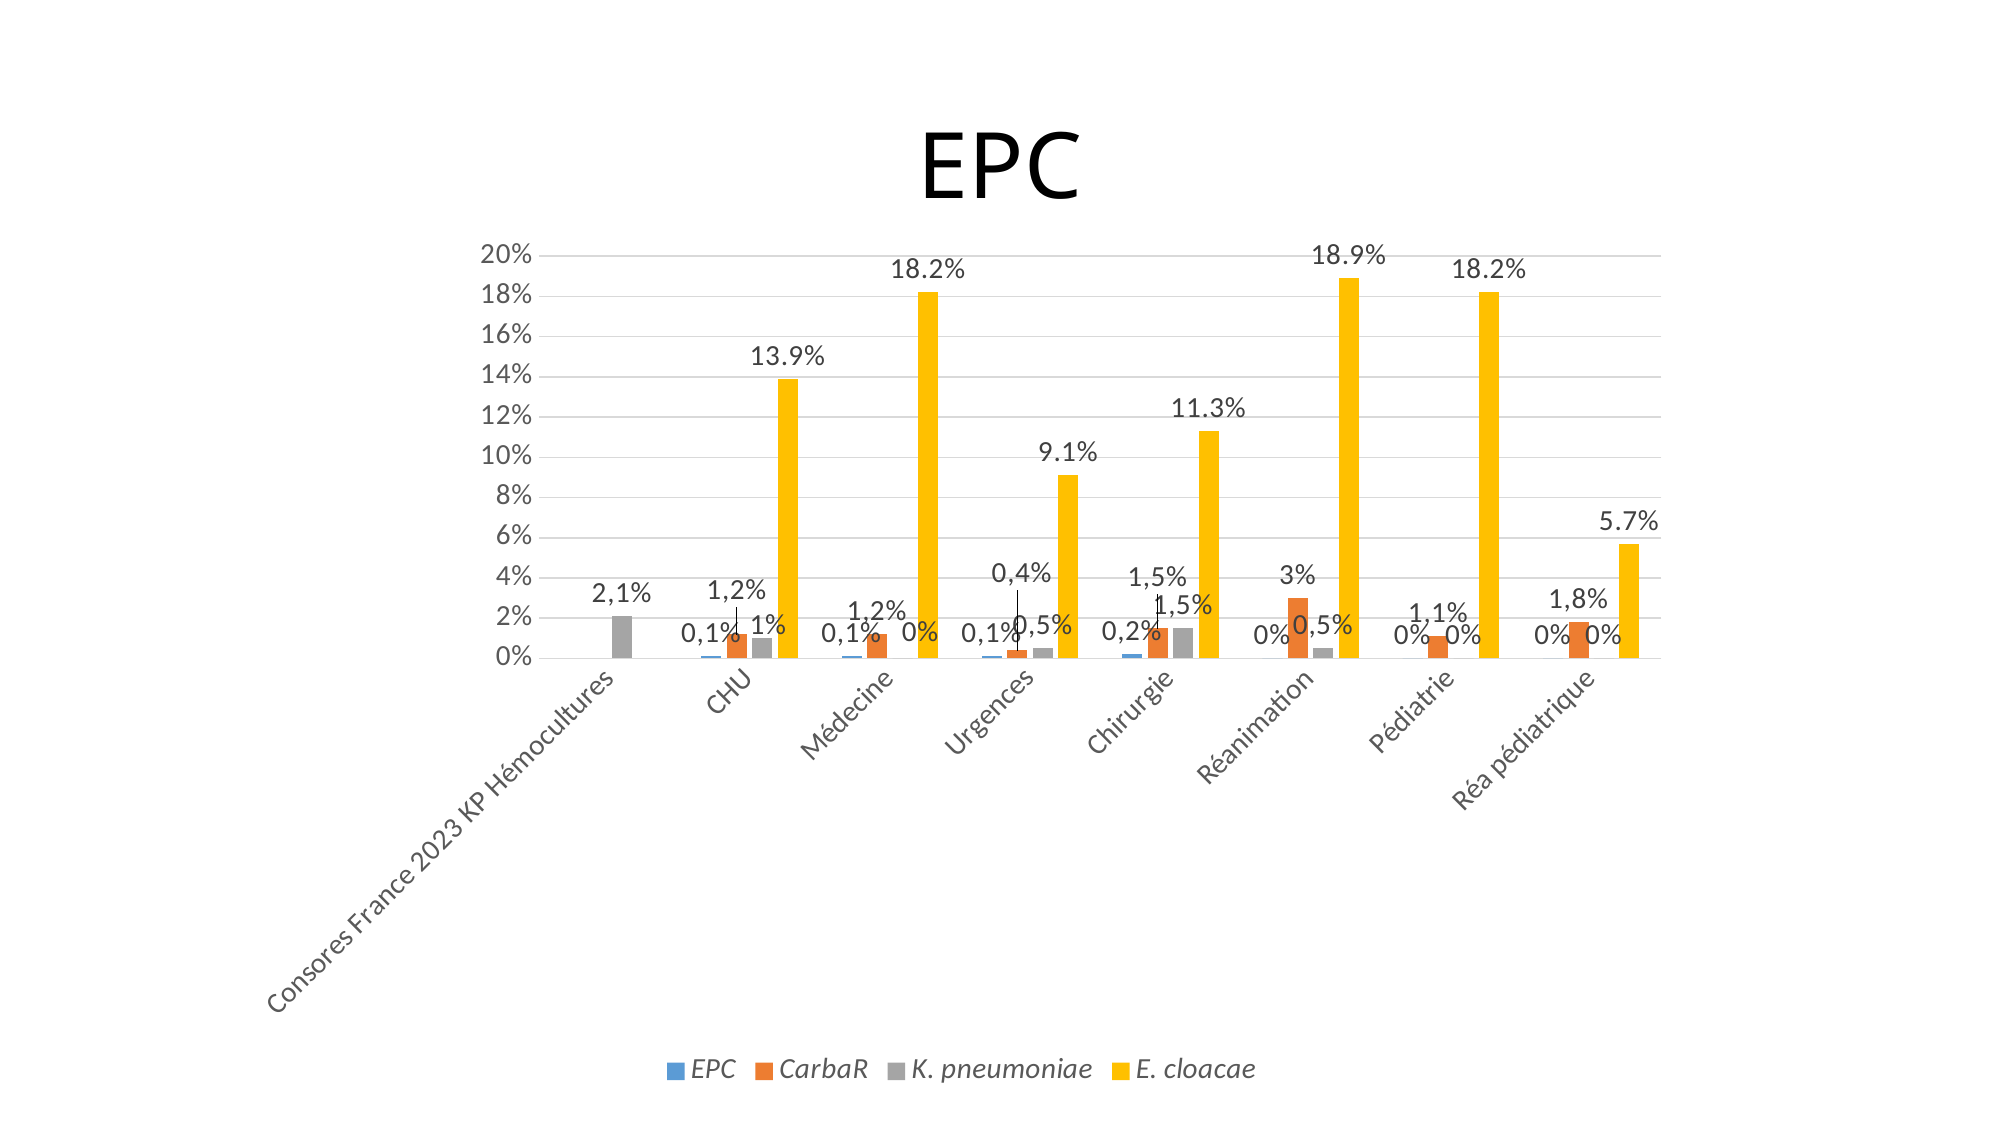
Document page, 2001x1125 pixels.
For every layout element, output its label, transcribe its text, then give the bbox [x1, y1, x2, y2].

title EPC [137, 59, 1863, 278]
chart [232, 224, 1691, 1093]
